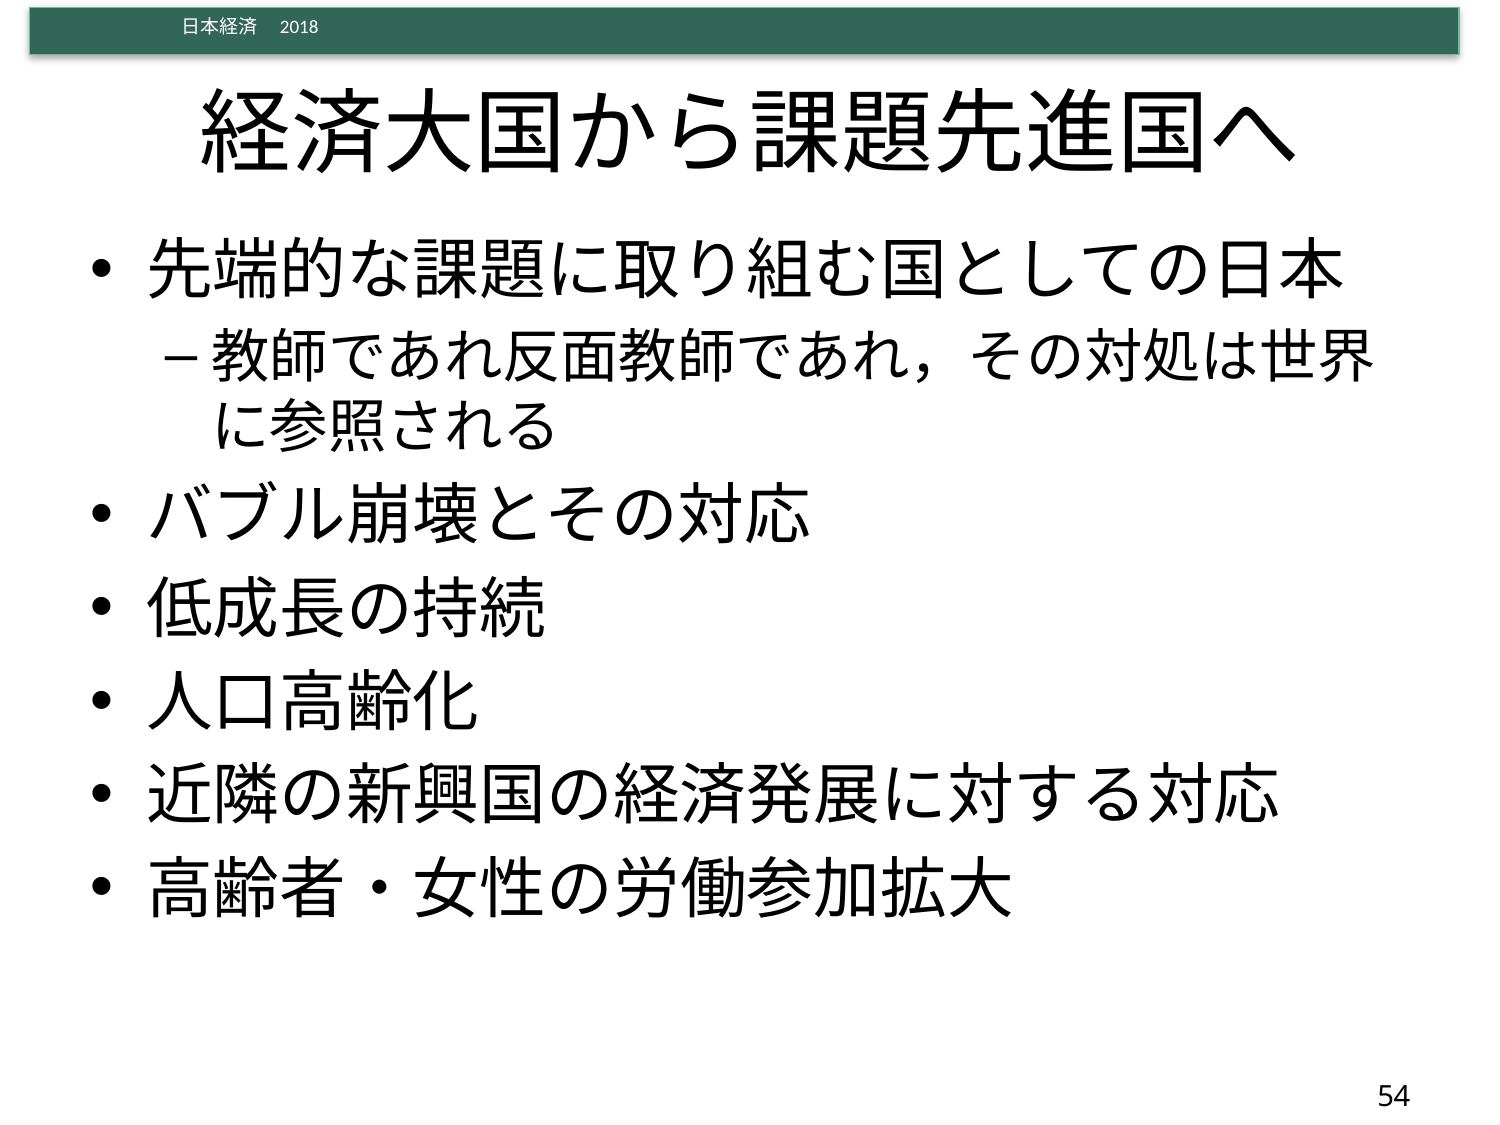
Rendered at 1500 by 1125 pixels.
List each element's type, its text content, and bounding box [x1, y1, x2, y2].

list 先端的な課題に取り組む国としての日本 教師であれ反面教師であれ，その対処は世界に参照される バブル崩壊とその対応 低成長の持続 人口高齢化 近隣の新興国の経済発展に対する対応 高齢者・女性の労働参加拡大 [75, 219, 1425, 1059]
slide_number 54 [1299, 1070, 1425, 1120]
title 経済大国から課題先進国へ [75, 66, 1425, 197]
